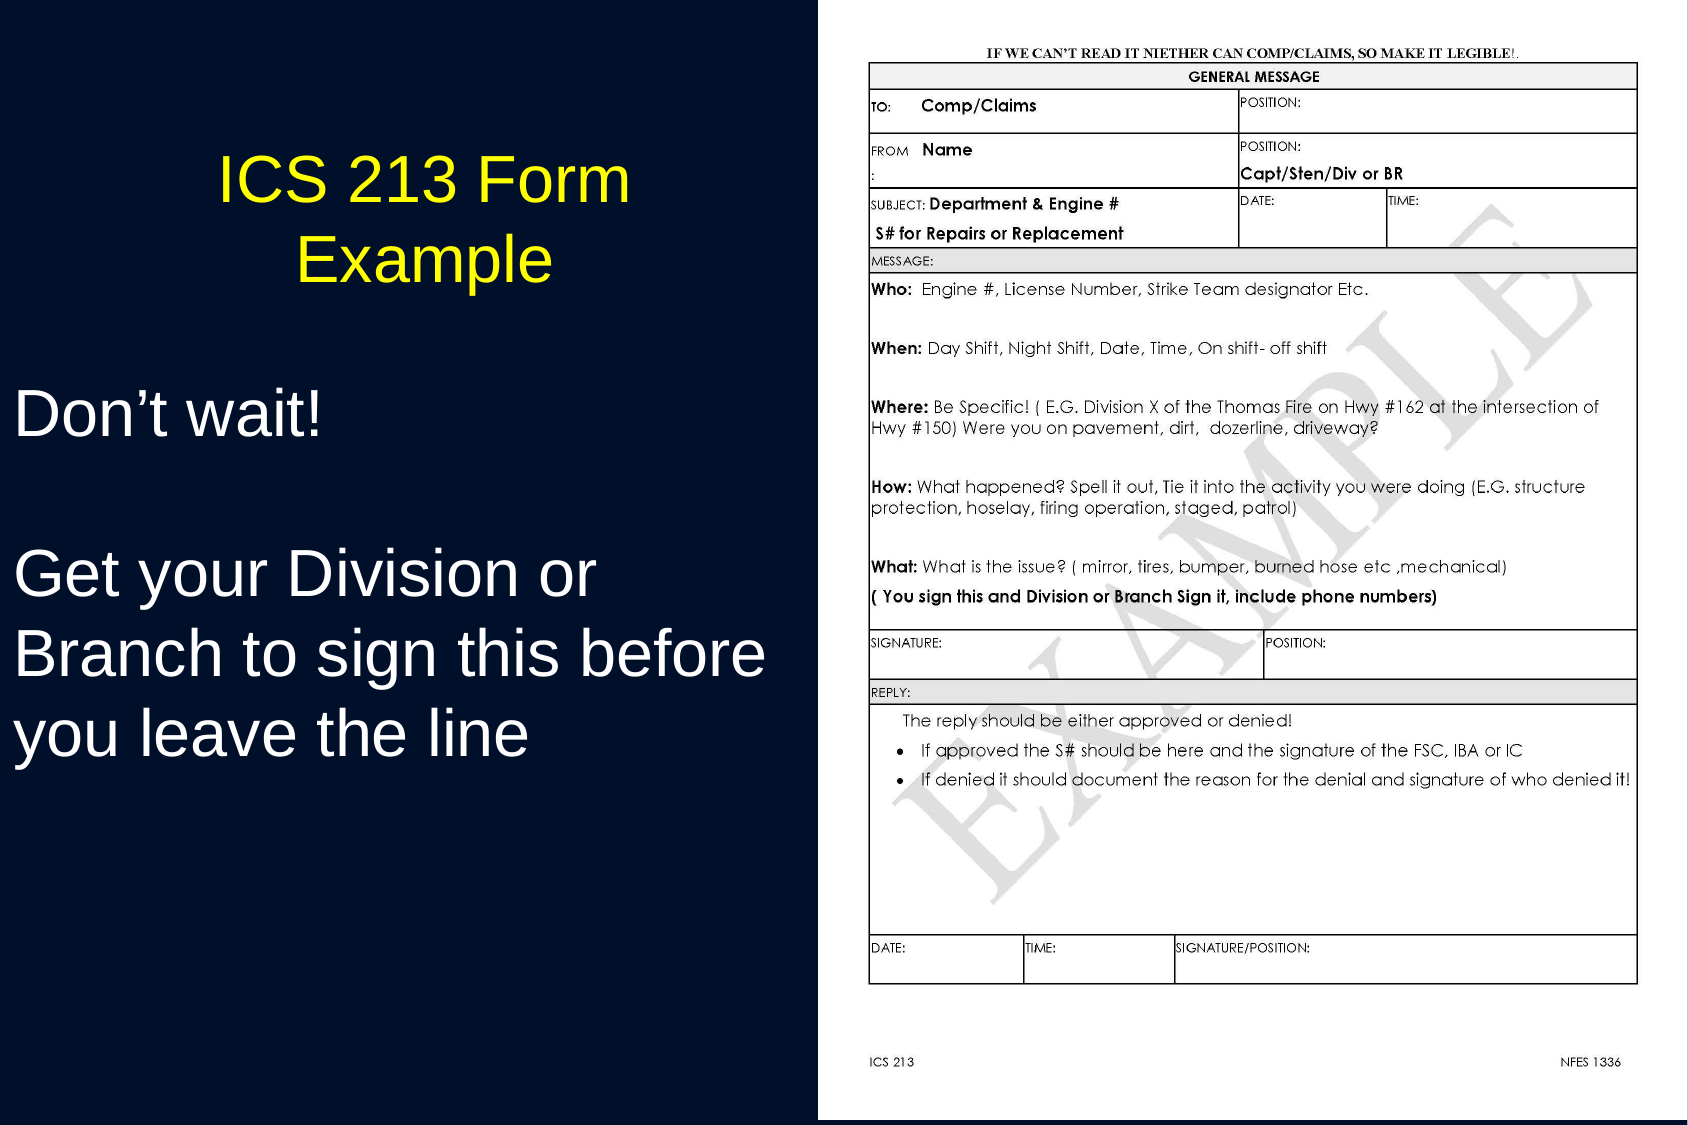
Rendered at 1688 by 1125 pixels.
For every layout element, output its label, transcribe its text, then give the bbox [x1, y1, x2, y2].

text_box Don’t wait! Get your Division or Branch to sign this before you leave the line [0, 362, 812, 778]
picture [817, 0, 1688, 1120]
text_box ICS 213 Form Example [118, 128, 732, 304]
